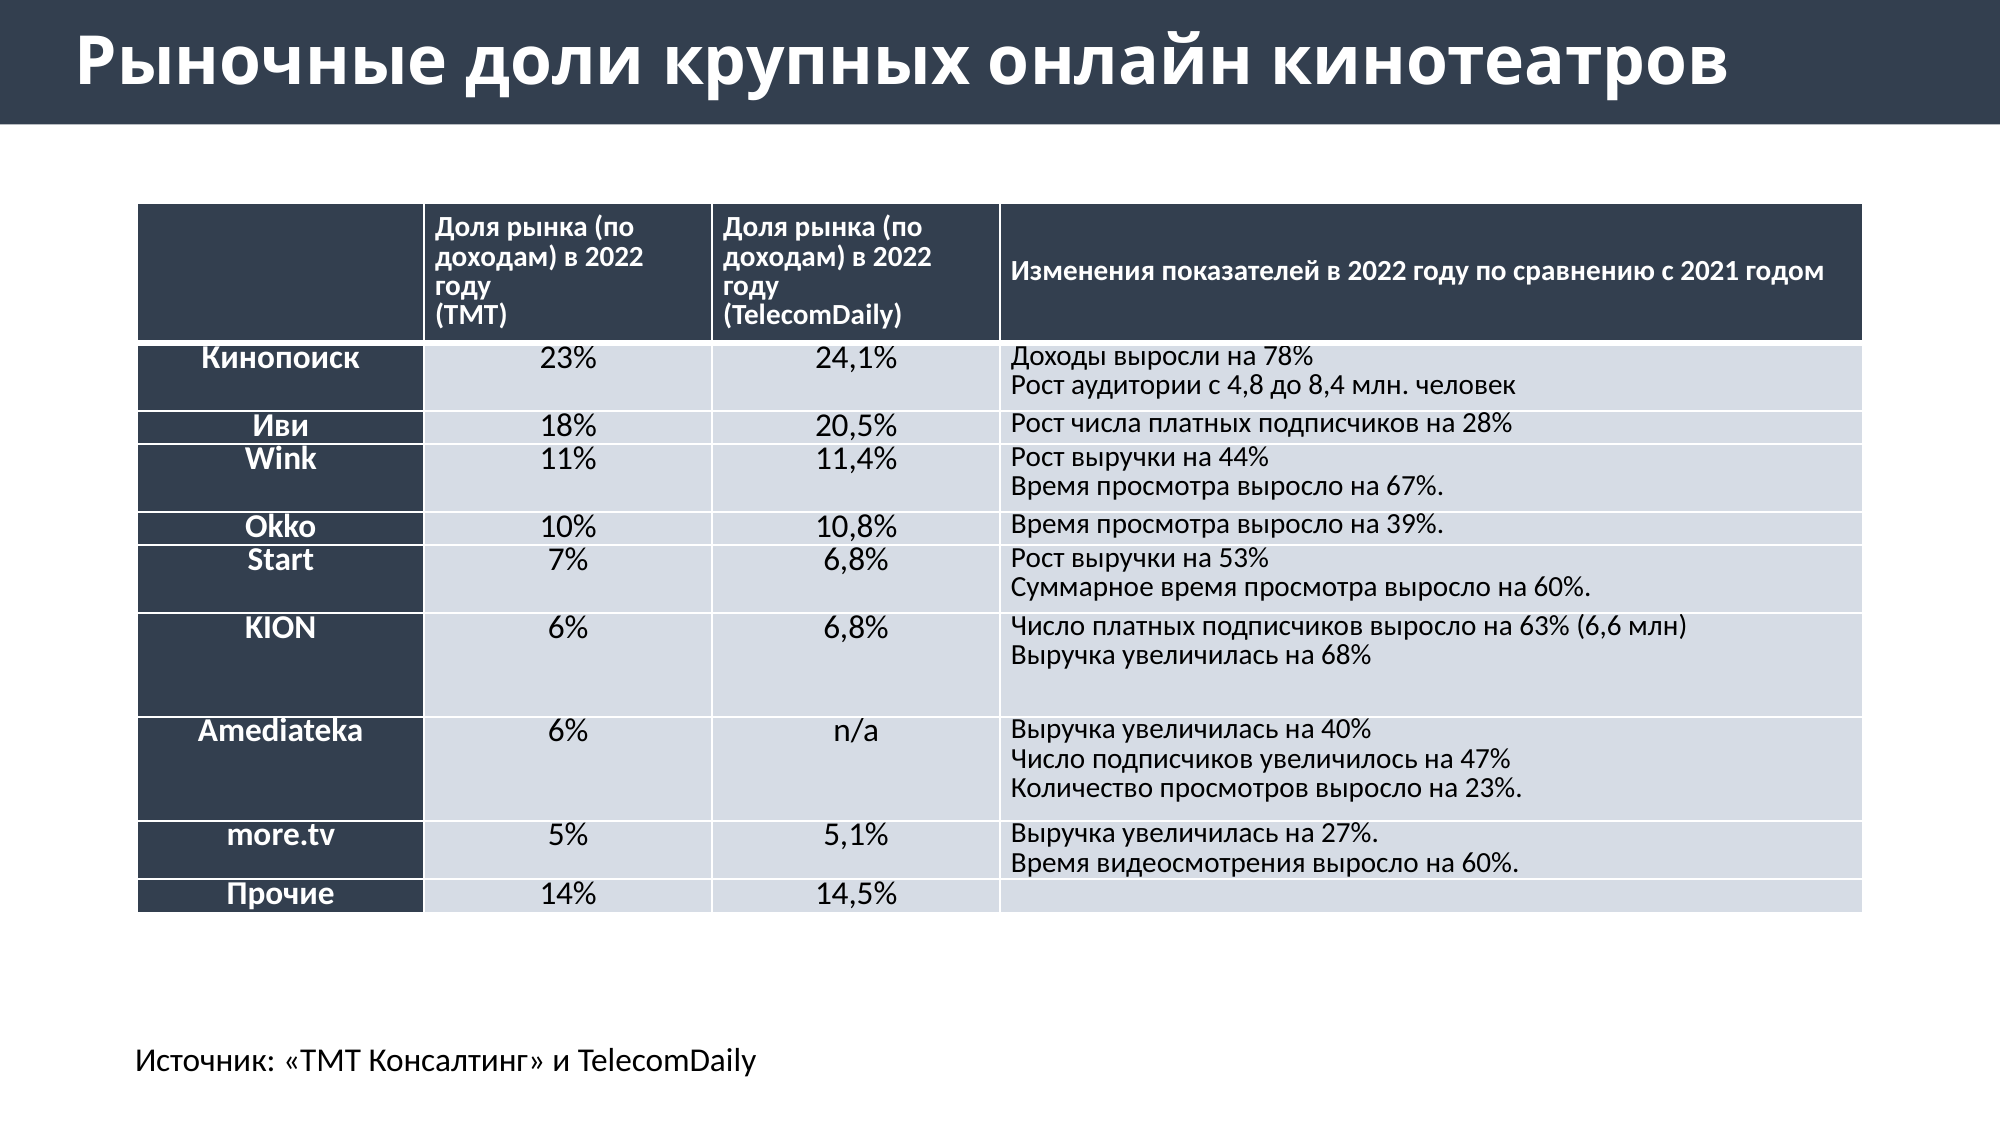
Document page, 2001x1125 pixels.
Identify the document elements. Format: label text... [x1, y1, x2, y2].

table_cell 6,8% [713, 614, 999, 716]
table_cell Иви [138, 412, 423, 443]
table_cell Amediateka [138, 718, 423, 820]
table_cell more.tv [138, 822, 423, 878]
table_cell 11% [425, 445, 711, 511]
table_cell Доходы выросли на 78% Рост аудитории с 4,8 до 8,4 млн. человек [1001, 346, 1862, 410]
table_cell Рост выручки на 44% Время просмотра выросло на 67%. [1001, 445, 1862, 511]
table_cell 11,4% [713, 445, 999, 511]
table_cell 18% [425, 412, 711, 443]
table_header Доля рынка (по доходам) в 2022 году (TelecomDaily) [713, 204, 999, 340]
table_header Изменения показателей в 2022 году по сравнению с 2021 годом [1001, 204, 1862, 340]
table_cell Выручка увеличилась на 40% Число подписчиков увеличилось на 47% Количество просмотров выросло на 23%. [1001, 718, 1862, 820]
table_cell Рост выручки на 53% Суммарное время просмотра выросло на 60%. [1001, 546, 1862, 612]
table_cell Число платных подписчиков выросло на 63% (6,6 млн) Выручка увеличилась на 68% [1001, 614, 1862, 716]
table_cell 24,1% [713, 346, 999, 410]
table_cell 7% [425, 546, 711, 612]
table_cell 10,8% [713, 513, 999, 544]
table_cell Wink [138, 445, 423, 511]
table_cell 14% [425, 880, 711, 912]
table_cell Время просмотра выросло на 39%. [1001, 513, 1862, 544]
table_cell 6% [425, 614, 711, 716]
table_cell n/a [713, 718, 999, 820]
table_cell 10% [425, 513, 711, 544]
table_cell KION [138, 614, 423, 716]
table_cell Выручка увеличилась на 27%. Время видеосмотрения выросло на 60%. [1001, 822, 1862, 878]
table_header [138, 204, 423, 340]
table_cell 6% [425, 718, 711, 820]
table_cell Кинопоиск [138, 346, 423, 410]
table_cell 6,8% [713, 546, 999, 612]
table_cell Okko [138, 513, 423, 544]
text_box Источник: «ТМТ Консалтинг» и TelecomDaily [118, 1011, 1119, 1086]
table_cell 14,5% [713, 880, 999, 912]
table_cell 5,1% [713, 822, 999, 878]
table_cell [1001, 880, 1862, 912]
table_cell Прочие [138, 880, 423, 912]
table_cell 23% [425, 346, 711, 410]
table_cell Рост числа платных подписчиков на 28% [1001, 412, 1862, 443]
table_cell Start [138, 546, 423, 612]
table_cell 20,5% [713, 412, 999, 443]
table_header Доля рынка (по доходам) в 2022 году (ТМТ) [425, 204, 711, 340]
table_cell 5% [425, 822, 711, 878]
title Рыночные доли крупных онлайн кинотеатров [0, 0, 2000, 125]
